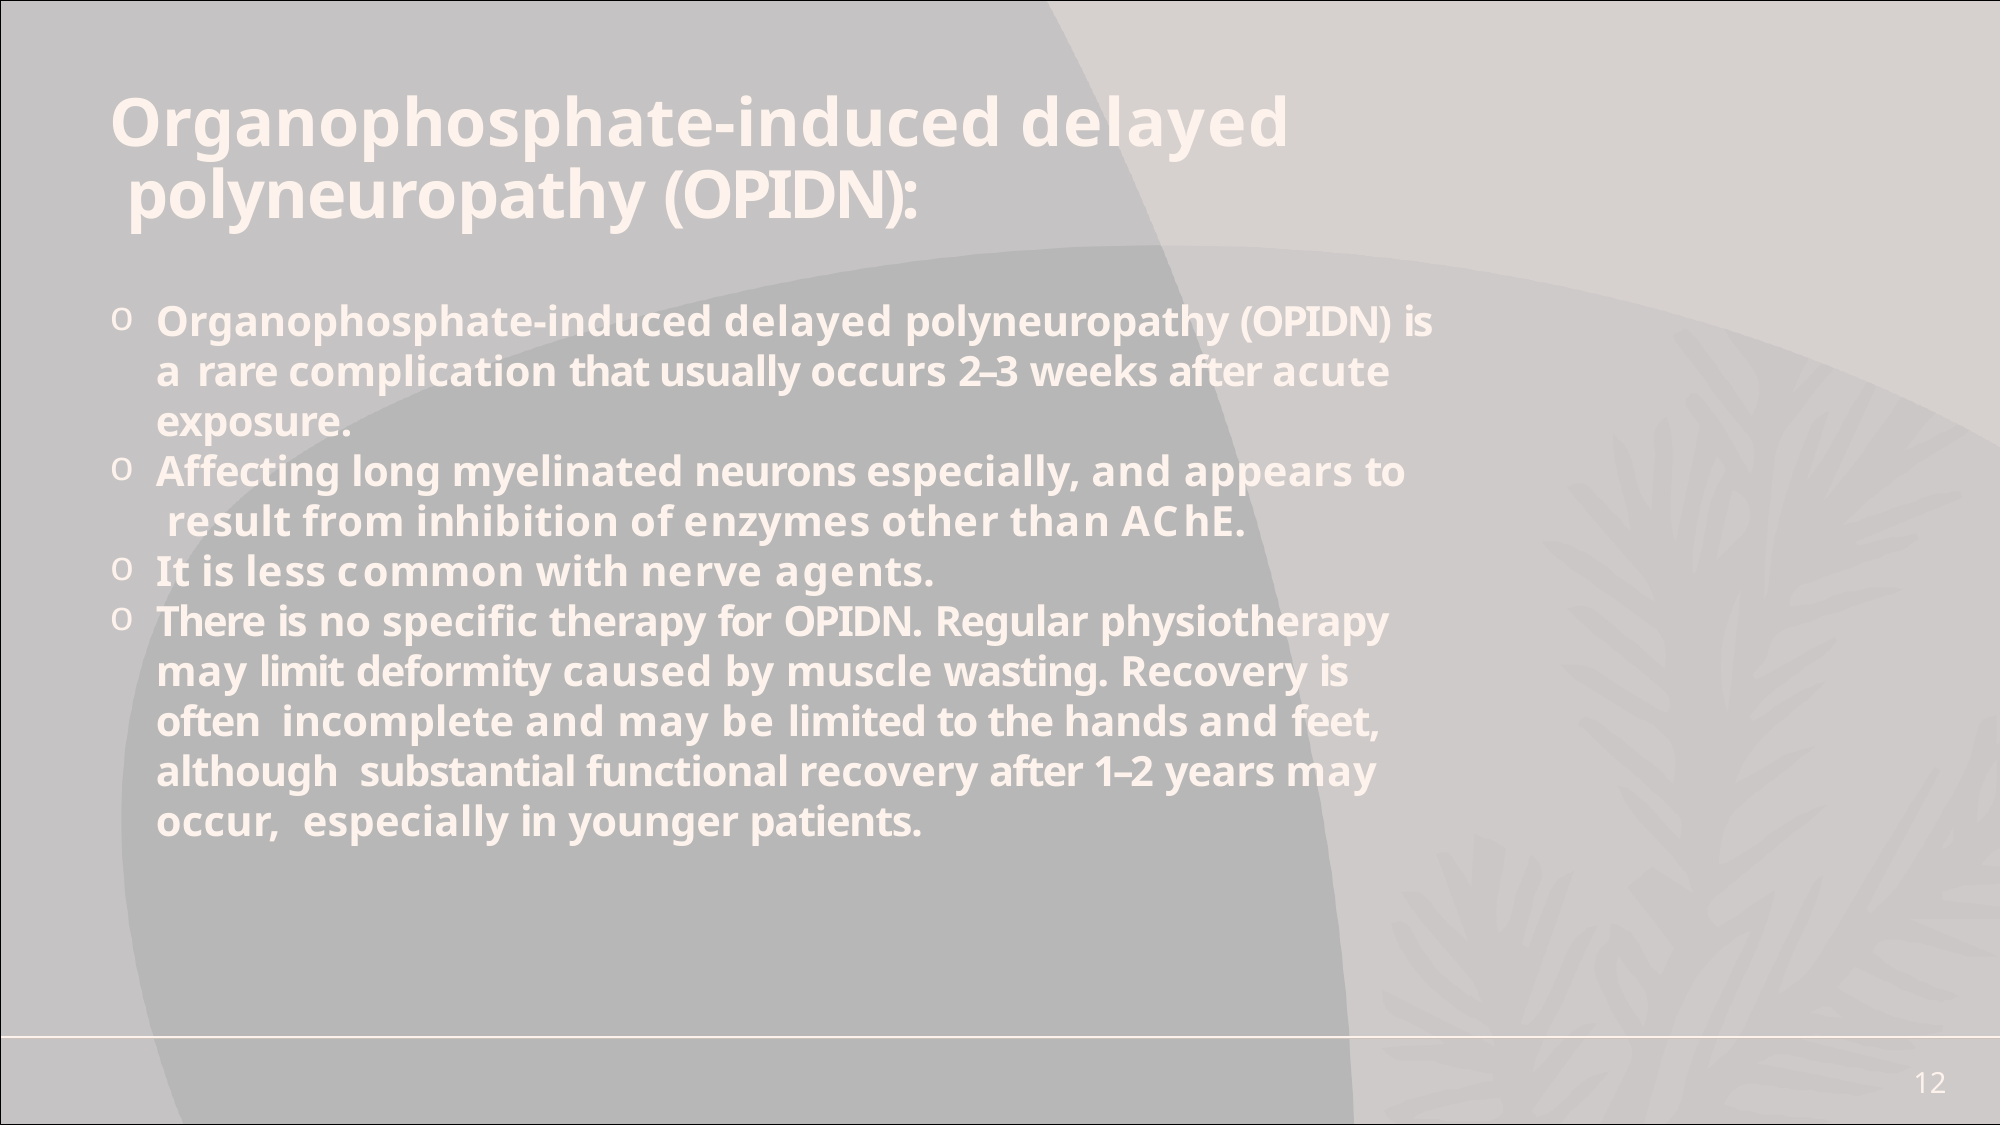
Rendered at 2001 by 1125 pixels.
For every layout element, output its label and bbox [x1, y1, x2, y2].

text_box [0, 0, 2000, 1125]
